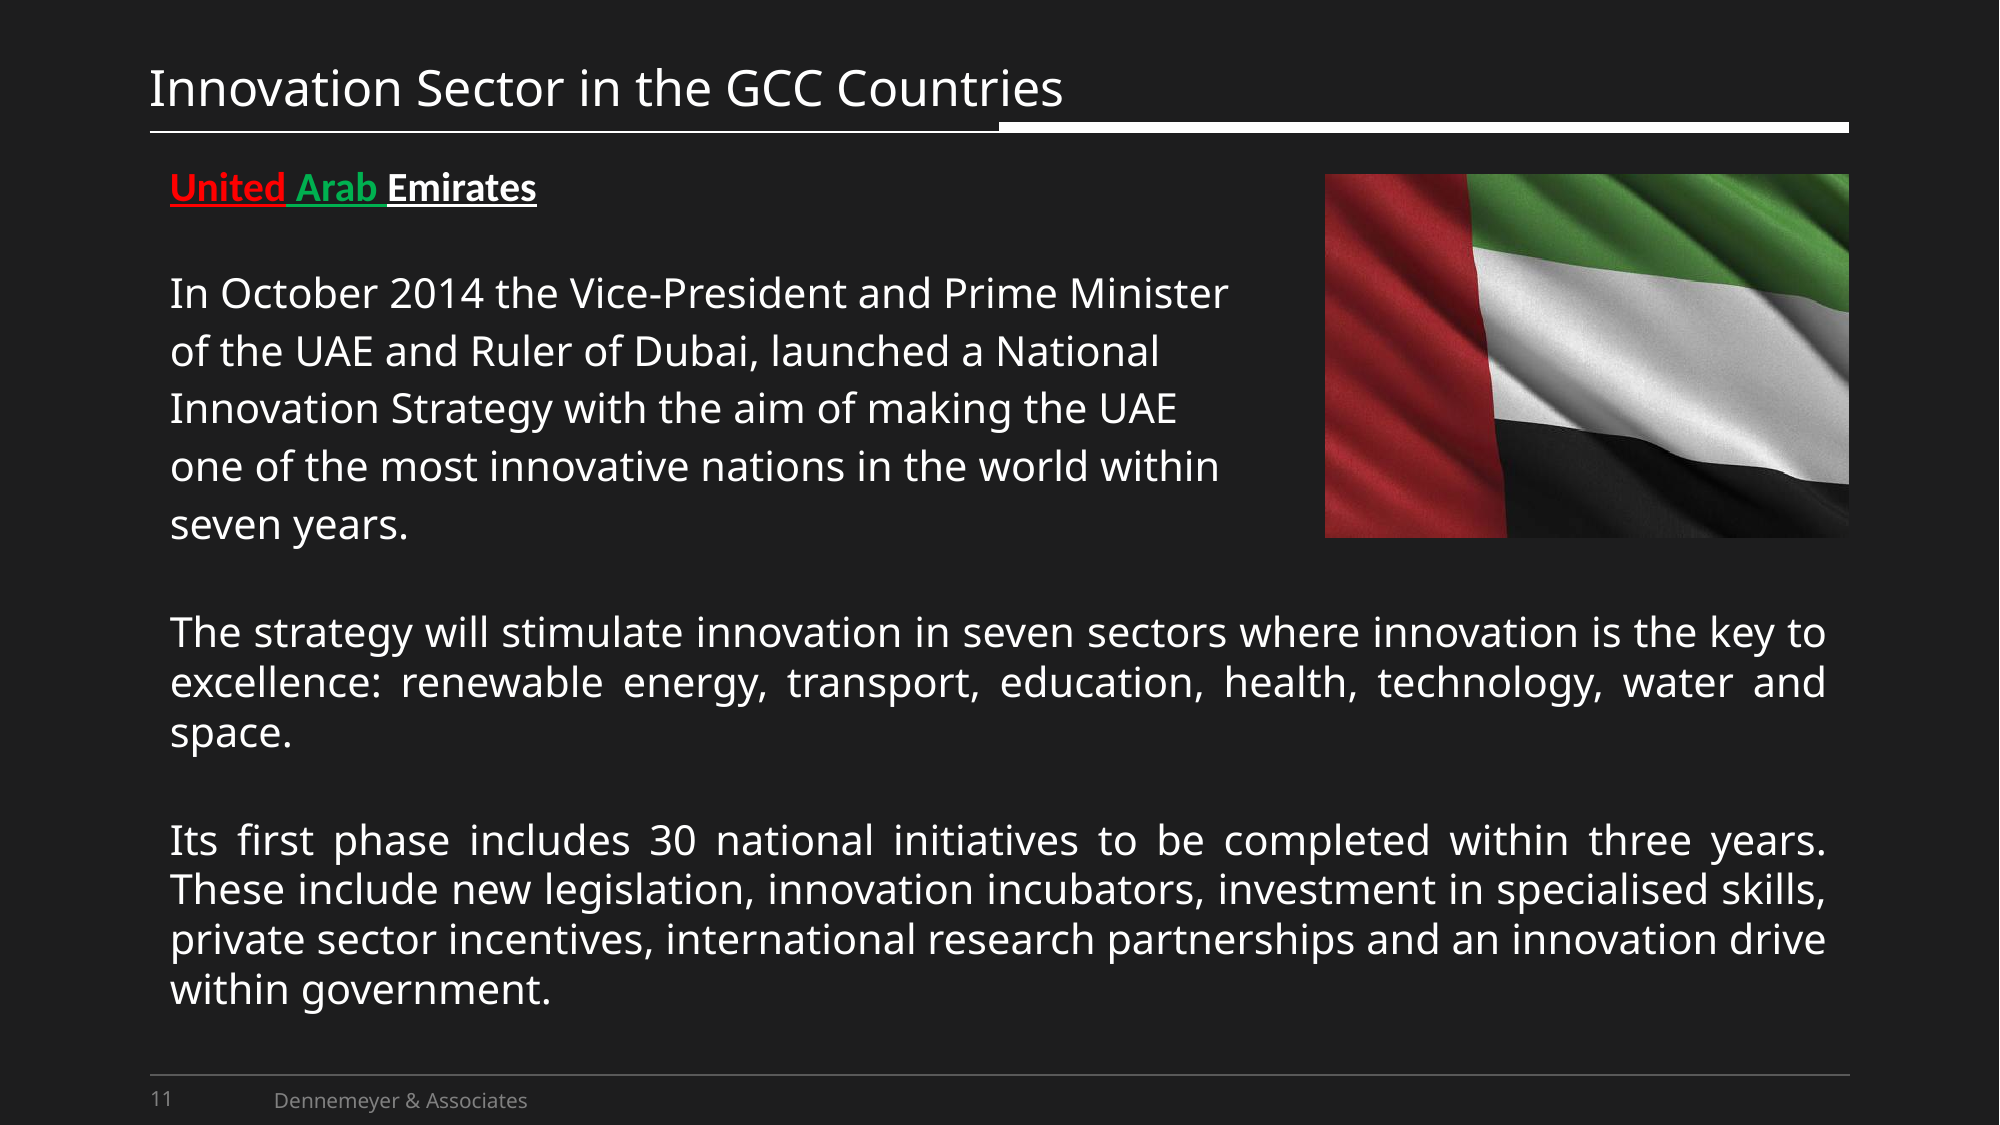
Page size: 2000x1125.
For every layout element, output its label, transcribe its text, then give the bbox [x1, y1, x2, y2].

title Innovation Sector in the GCC Countries [149, 44, 1850, 128]
list United Arab Emirates In October 2014 the Vice-President and Prime Minister of the UAE and Ruler of Dubai, launched a National Innovation Strategy with the aim of making the UAE one of the most innovative nations in the world within seven years. The strategy will stimulate innovation in seven sectors where innovation is the key to excellence: renewable energy, transport, education, health, technology, water and space. Its first phase includes 30 national initiatives to be completed within three years. These include new legislation, innovation incubators, investment in specialised skills, private sector incentives, international research partnerships and an innovation drive within government. [149, 149, 1850, 1038]
picture [1324, 174, 1850, 538]
